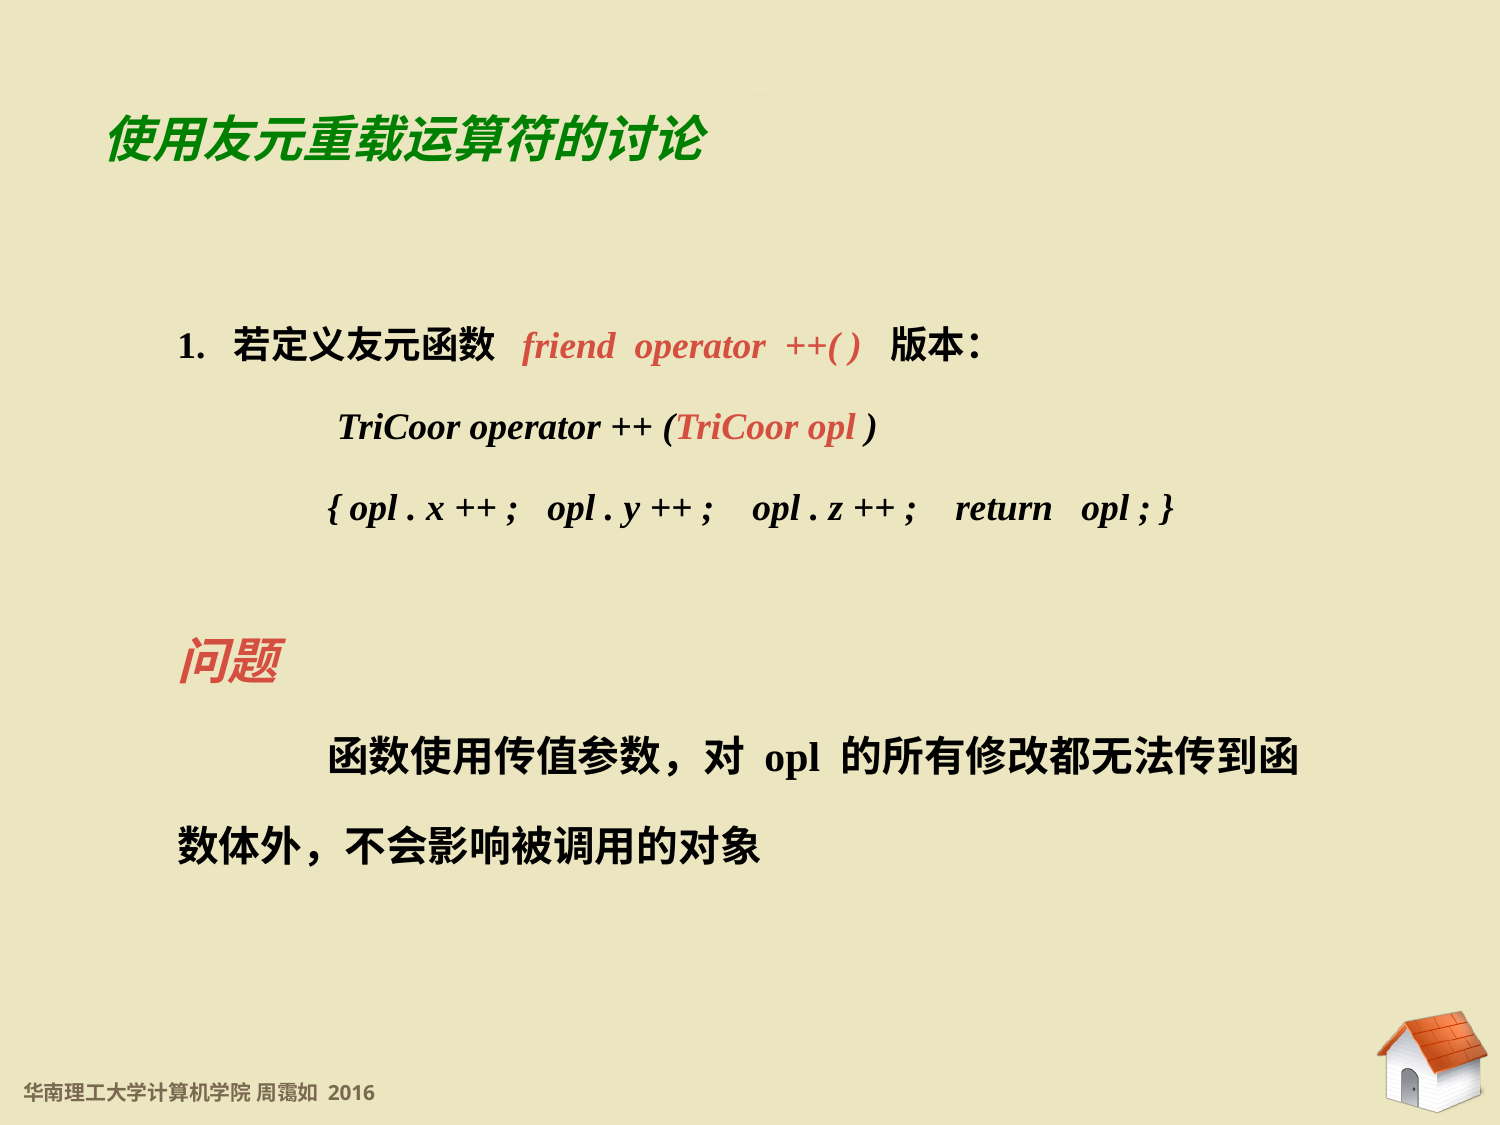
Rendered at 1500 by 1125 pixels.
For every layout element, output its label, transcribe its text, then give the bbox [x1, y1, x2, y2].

text_box 使用友元重载运算符的讨论 [87, 87, 137, 188]
text_box 问题 函数使用传值参数，对 opl 的所有修改都无法传到函数体外，不会影响被调用的对象 [162, 574, 1331, 877]
picture [1375, 999, 1488, 1124]
title 7.2.2 用友元函数重载算符 [137, 87, 1375, 275]
text_box 1. 若定义友元函数 friend operator ++( ) 版本： TriCoor operator ++ (TriCoor opl ) { opl . x ++ ; opl . y ++ ; opl . z ++ ; return opl ; } [162, 277, 1338, 536]
